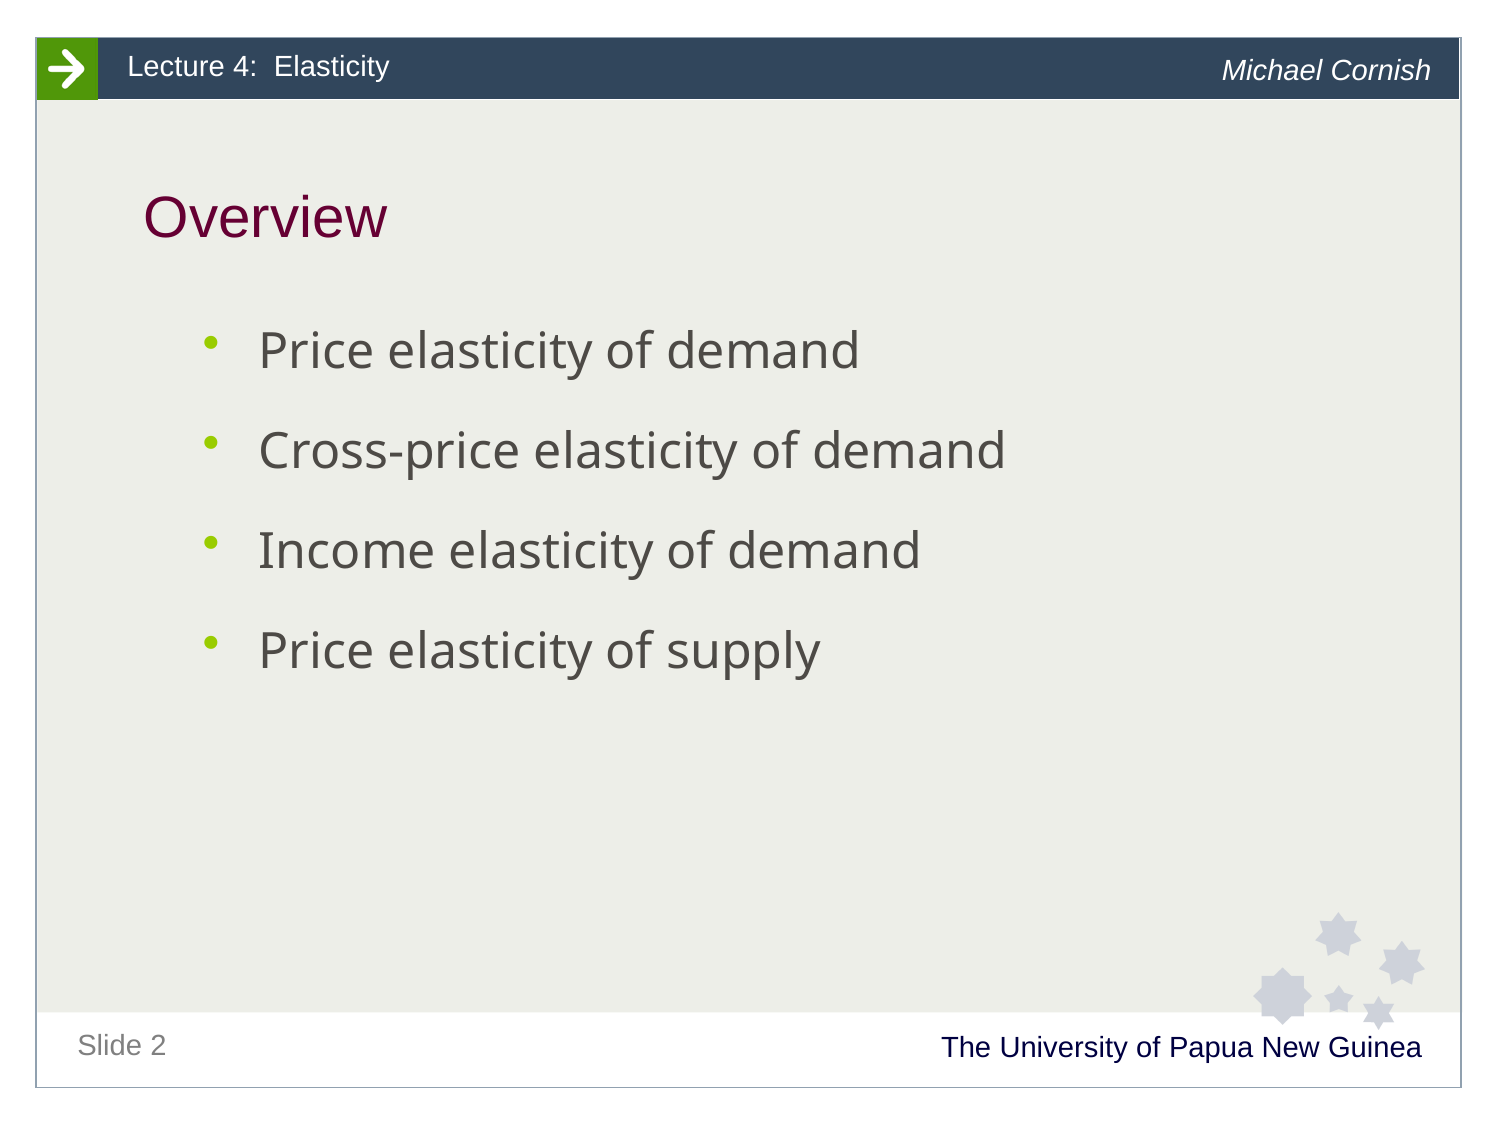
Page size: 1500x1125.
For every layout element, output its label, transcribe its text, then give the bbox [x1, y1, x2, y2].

list Price elasticity of demand Cross-price elasticity of demand Income elasticity of demand Price elasticity of supply [187, 281, 1219, 817]
title Overview [128, 187, 1348, 300]
picture [1253, 912, 1425, 1030]
picture [37, 38, 98, 100]
